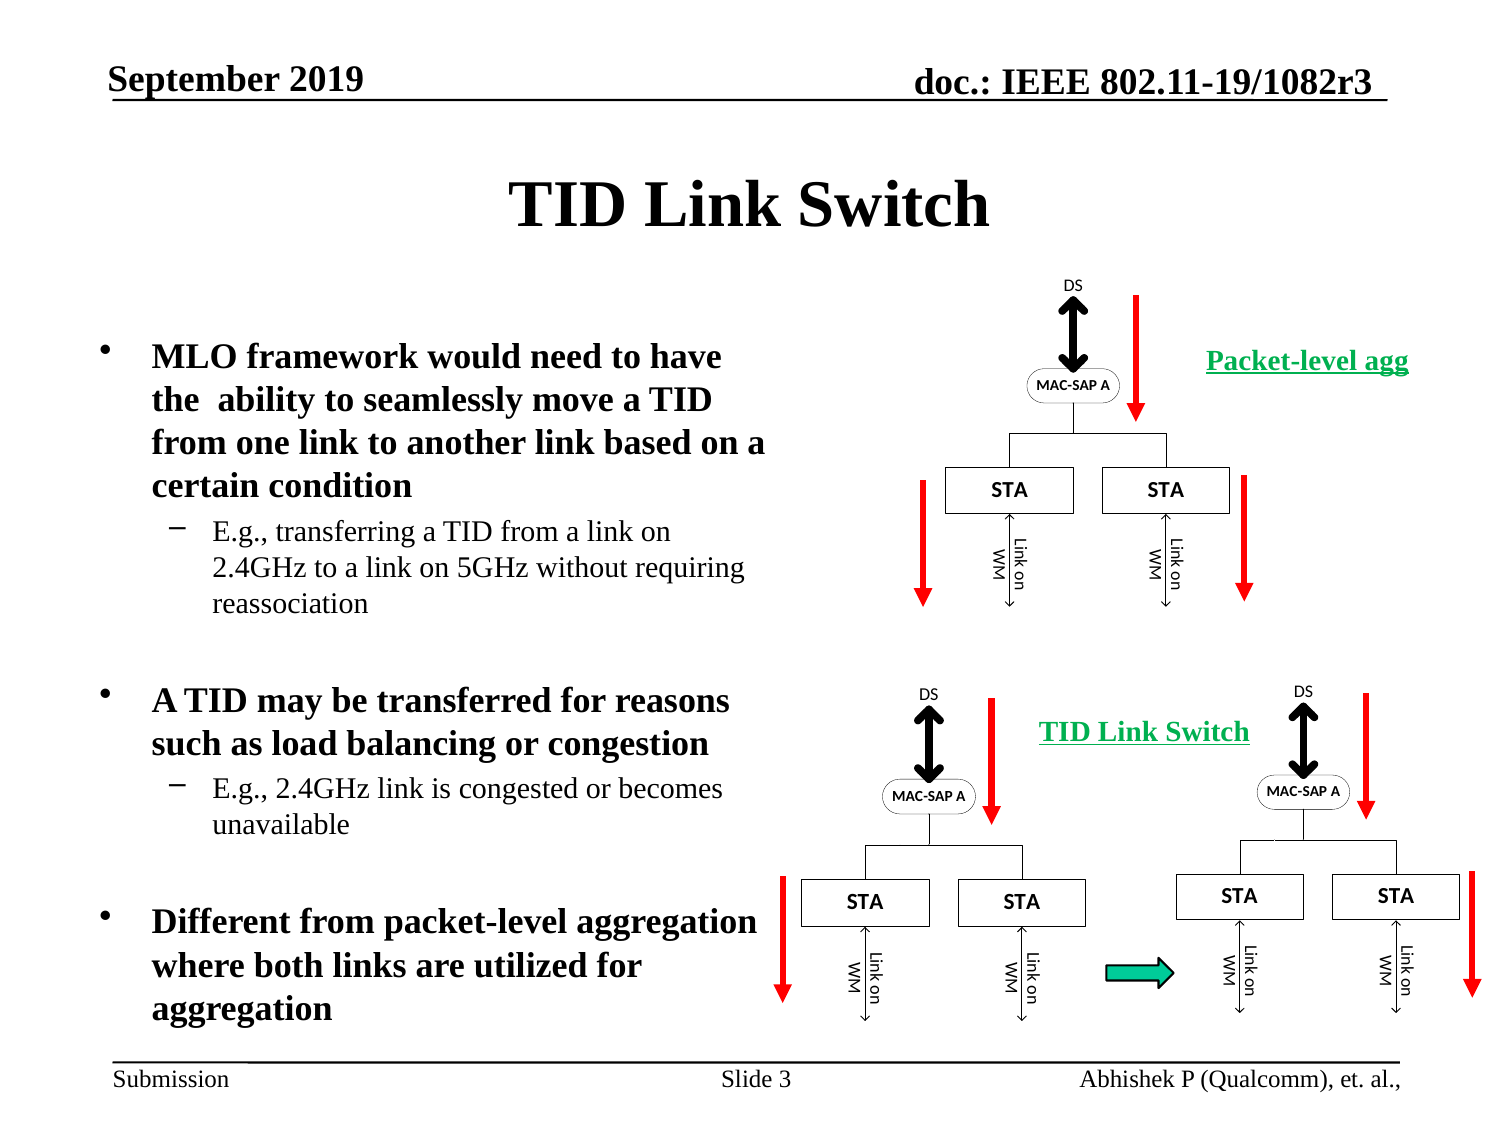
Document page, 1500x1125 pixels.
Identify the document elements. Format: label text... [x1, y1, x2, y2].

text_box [943, 270, 1233, 614]
text_box Packet-level agg [1237, 334, 1424, 384]
text_box [1106, 957, 1168, 989]
list MLO framework would need to have the ability to seamlessly move a TID from one link to another link based on a certain condition E.g., transferring a TID from a link on 2.4GHz to a link on 5GHz without requiring reassociation A TID may be transferred for reasons such as load balancing or congestion E.g., 2.4GHz link is congested or becomes unavailable Different from packet-level aggregation where both links are utilized for aggregation [84, 324, 783, 1045]
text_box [798, 679, 1089, 1029]
slide_number Slide 3 [712, 1061, 801, 1093]
title TID Link Switch [112, 112, 1388, 288]
text_box TID Link Switch [1093, 705, 1168, 755]
footer Abhishek P (Qualcomm), et. al., [949, 1061, 1402, 1093]
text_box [1173, 677, 1463, 1020]
